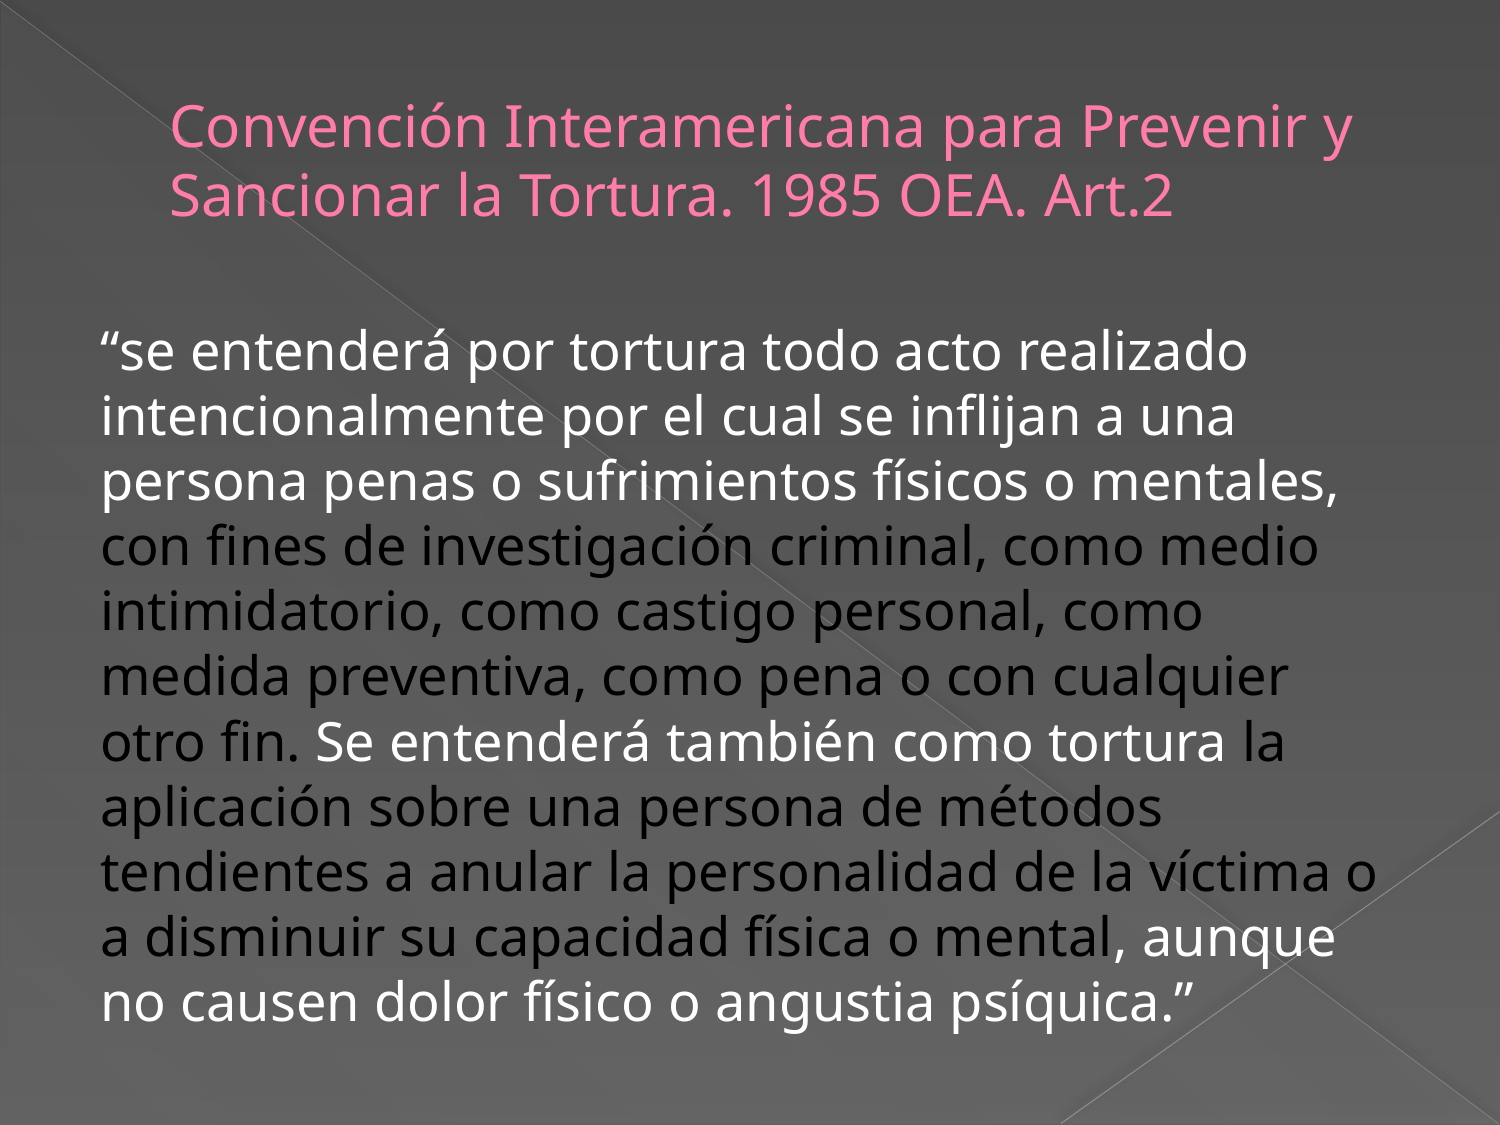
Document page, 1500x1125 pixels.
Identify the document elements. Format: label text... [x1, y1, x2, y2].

list “se entenderá por tortura todo acto realizado intencionalmente por el cual se inflijan a una persona penas o sufrimientos físicos o mentales, con fines de investigación criminal, como medio intimidatorio, como castigo personal, como medida preventiva, como pena o con cualquier otro fin. Se entenderá también como tortura la aplicación sobre una persona de métodos tendientes a anular la personalidad de la víctima o a disminuir su capacidad física o mental, aunque no causen dolor físico o angustia psíquica.” [75, 308, 1425, 1059]
title Convención Interamericana para Prevenir y Sancionar la Tortura. 1985 OEA. Art.2 [75, 43, 1425, 274]
